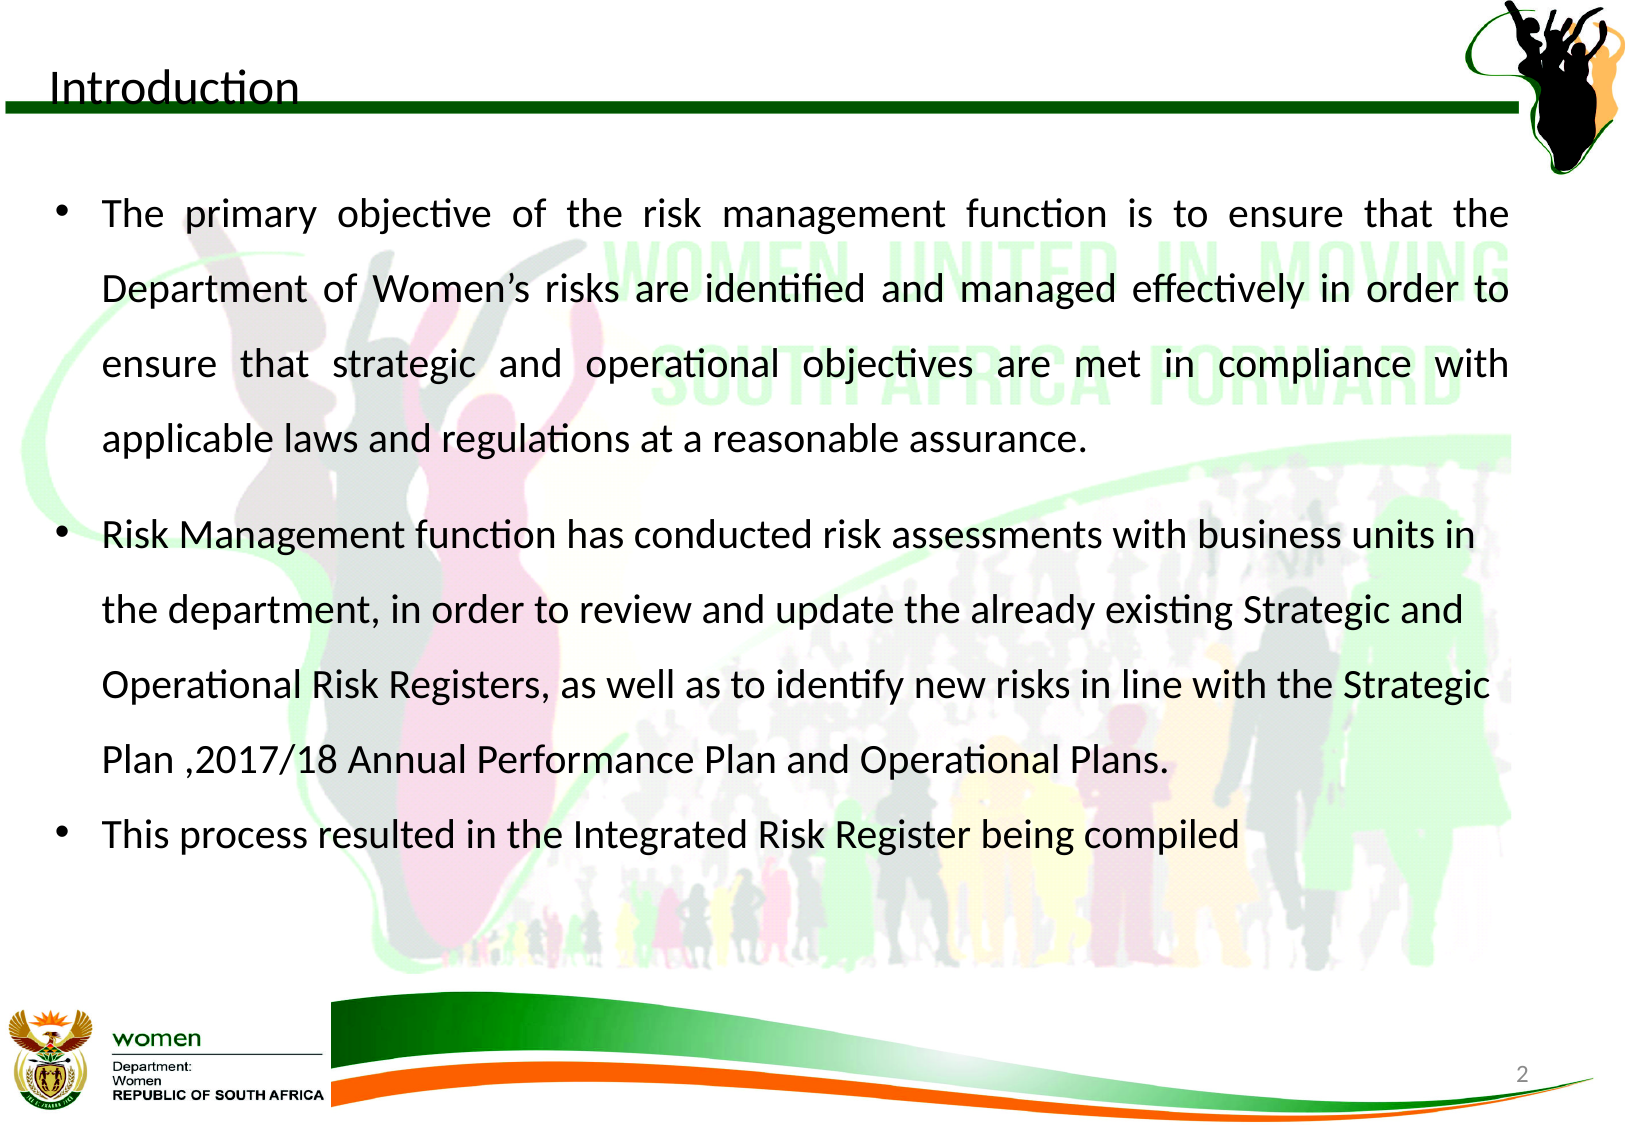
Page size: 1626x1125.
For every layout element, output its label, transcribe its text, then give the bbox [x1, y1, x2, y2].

text_box The primary objective of the risk management function is to ensure that the Department of Women’s risks are identified and managed effectively in order to ensure that strategic and operational objectives are met in compliance with applicable laws and regulations at a reasonable assurance. Risk Management function has conducted risk assessments with business units in the department, in order to review and update the already existing Strategic and Operational Risk Registers, as well as to identify new risks in line with the Strategic Plan ,2017/18 Annual Performance Plan and Operational Plans. This process resulted in the Integrated Risk Register being compiled [40, 153, 1526, 1086]
slide_number 2 [1164, 1042, 1544, 1103]
picture [0, 0, 1626, 1125]
title Introduction [33, 26, 1420, 130]
